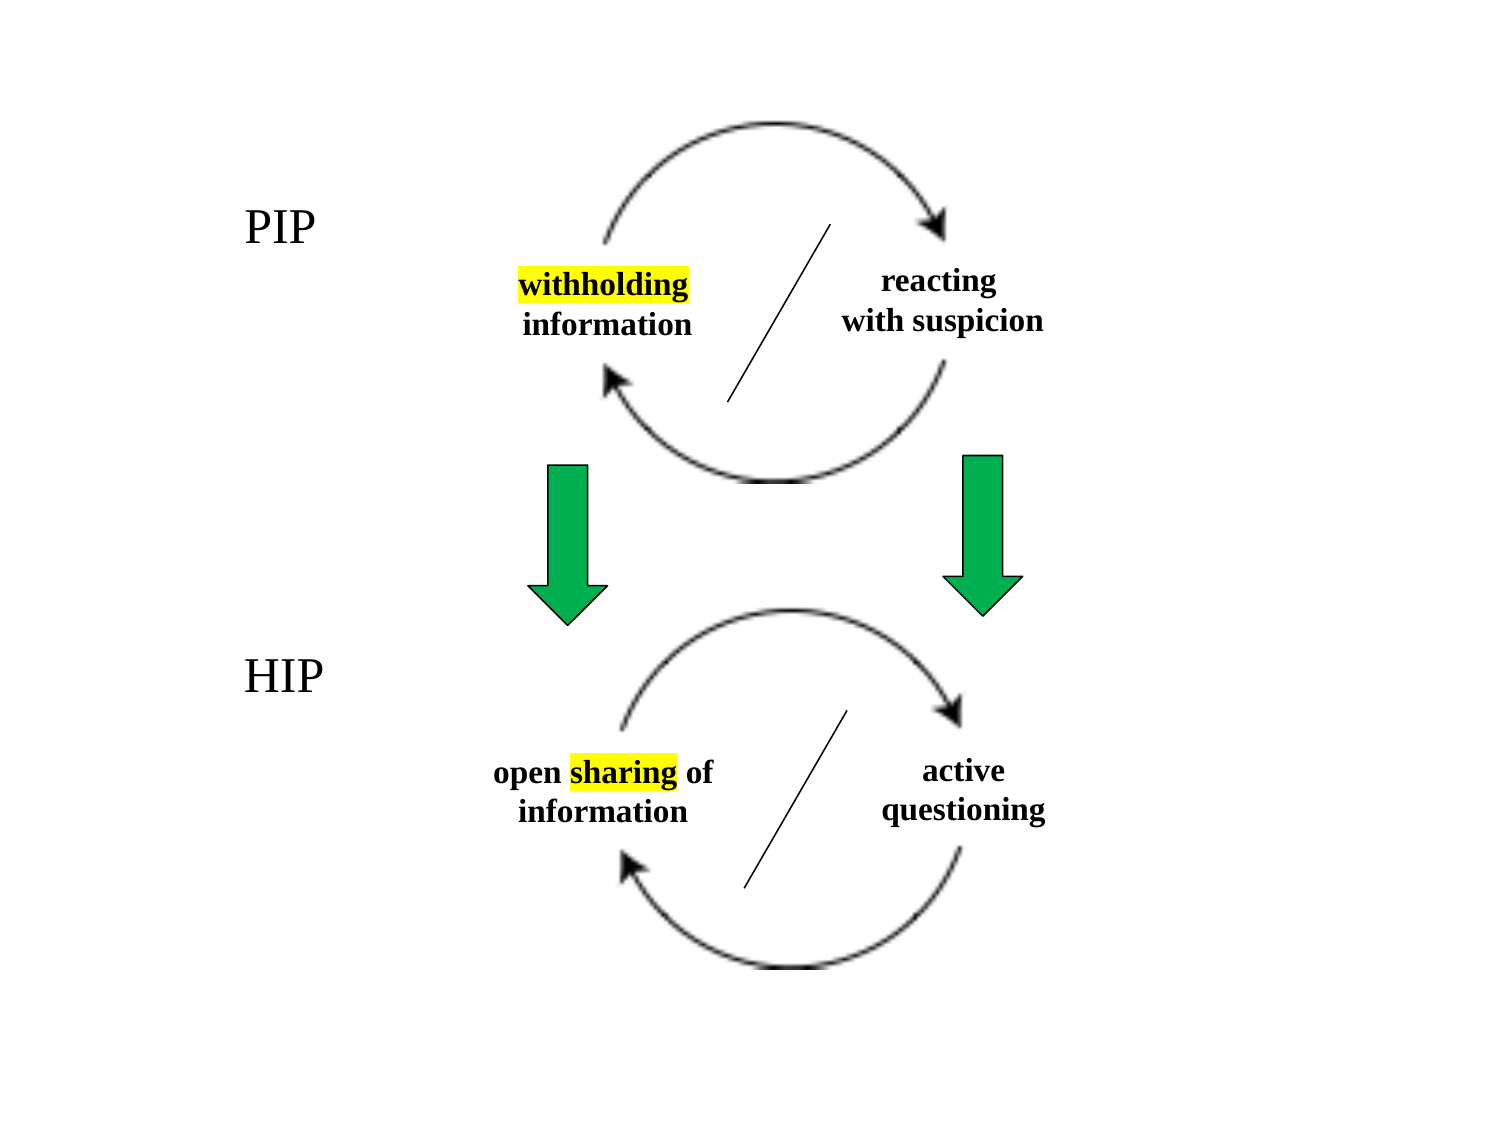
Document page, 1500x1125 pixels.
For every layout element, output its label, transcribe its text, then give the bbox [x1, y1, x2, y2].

text_box active questioning [978, 740, 1177, 835]
text_box reacting with suspicion [963, 250, 1156, 346]
text_box [527, 465, 608, 626]
text_box HIP [229, 635, 340, 711]
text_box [603, 598, 975, 971]
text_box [586, 112, 958, 484]
text_box withholding information [394, 254, 581, 350]
text_box [942, 455, 1023, 617]
text_box PIP [229, 186, 332, 261]
text_box open sharing of information [390, 742, 598, 837]
